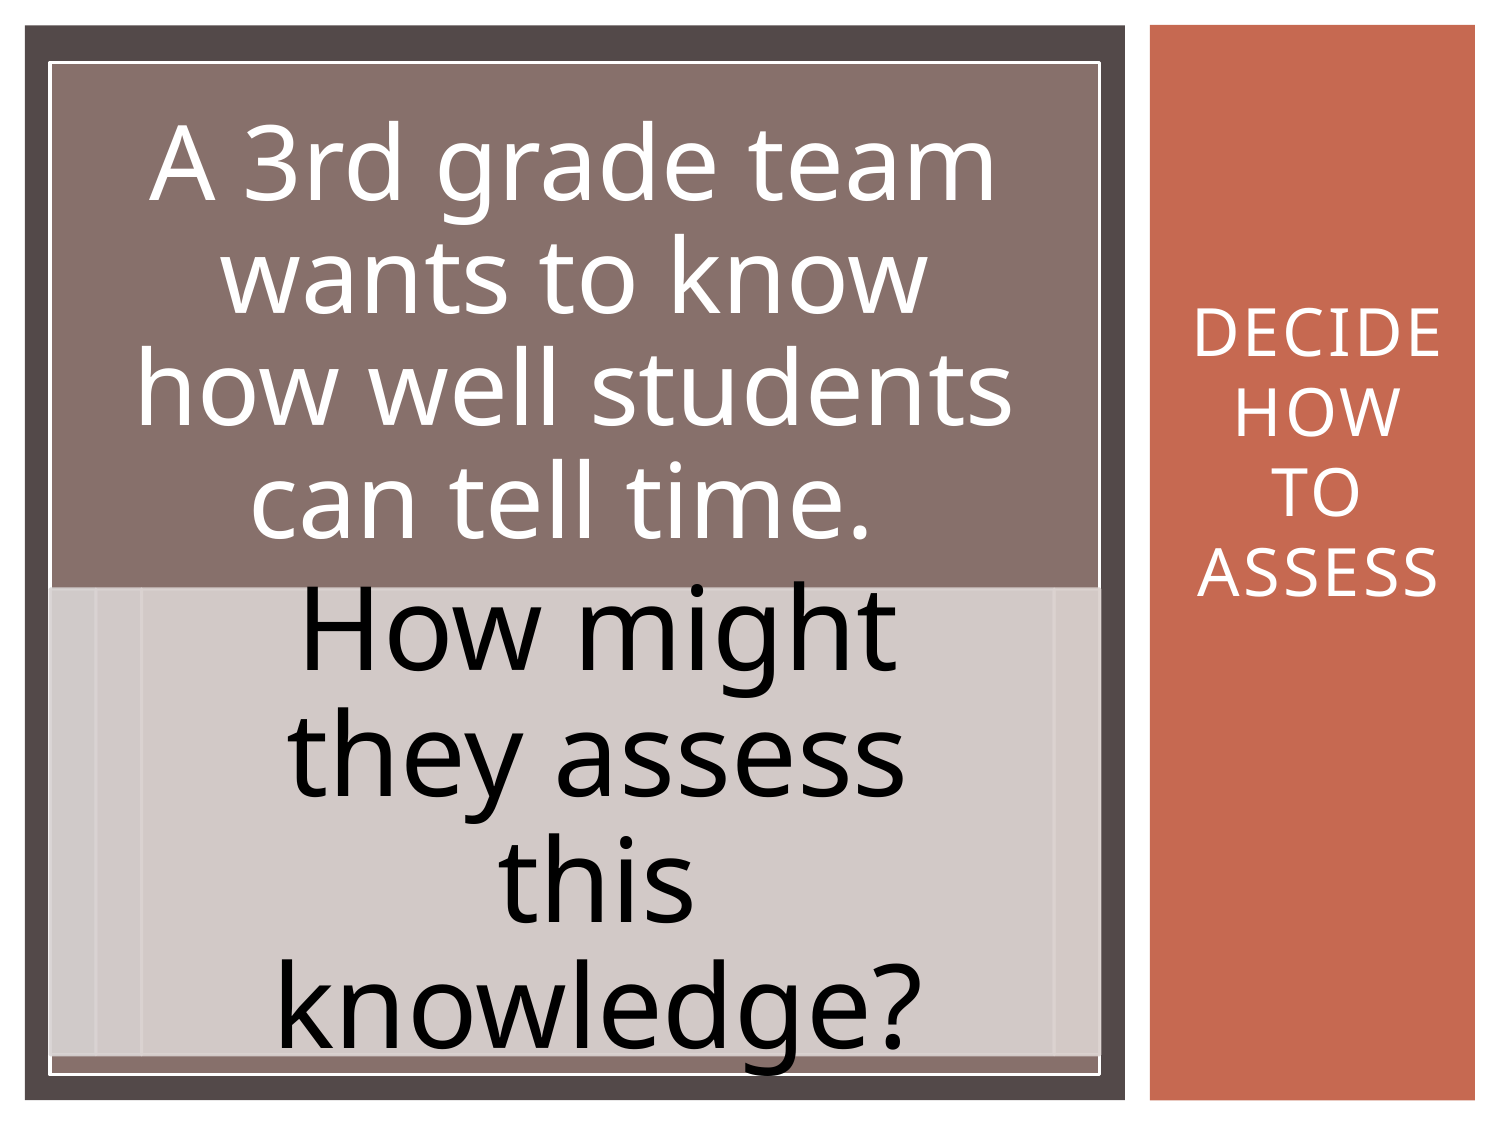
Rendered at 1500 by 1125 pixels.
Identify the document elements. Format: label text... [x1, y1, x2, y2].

title Decide how to assess [1175, 299, 1463, 600]
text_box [49, 62, 1101, 1076]
